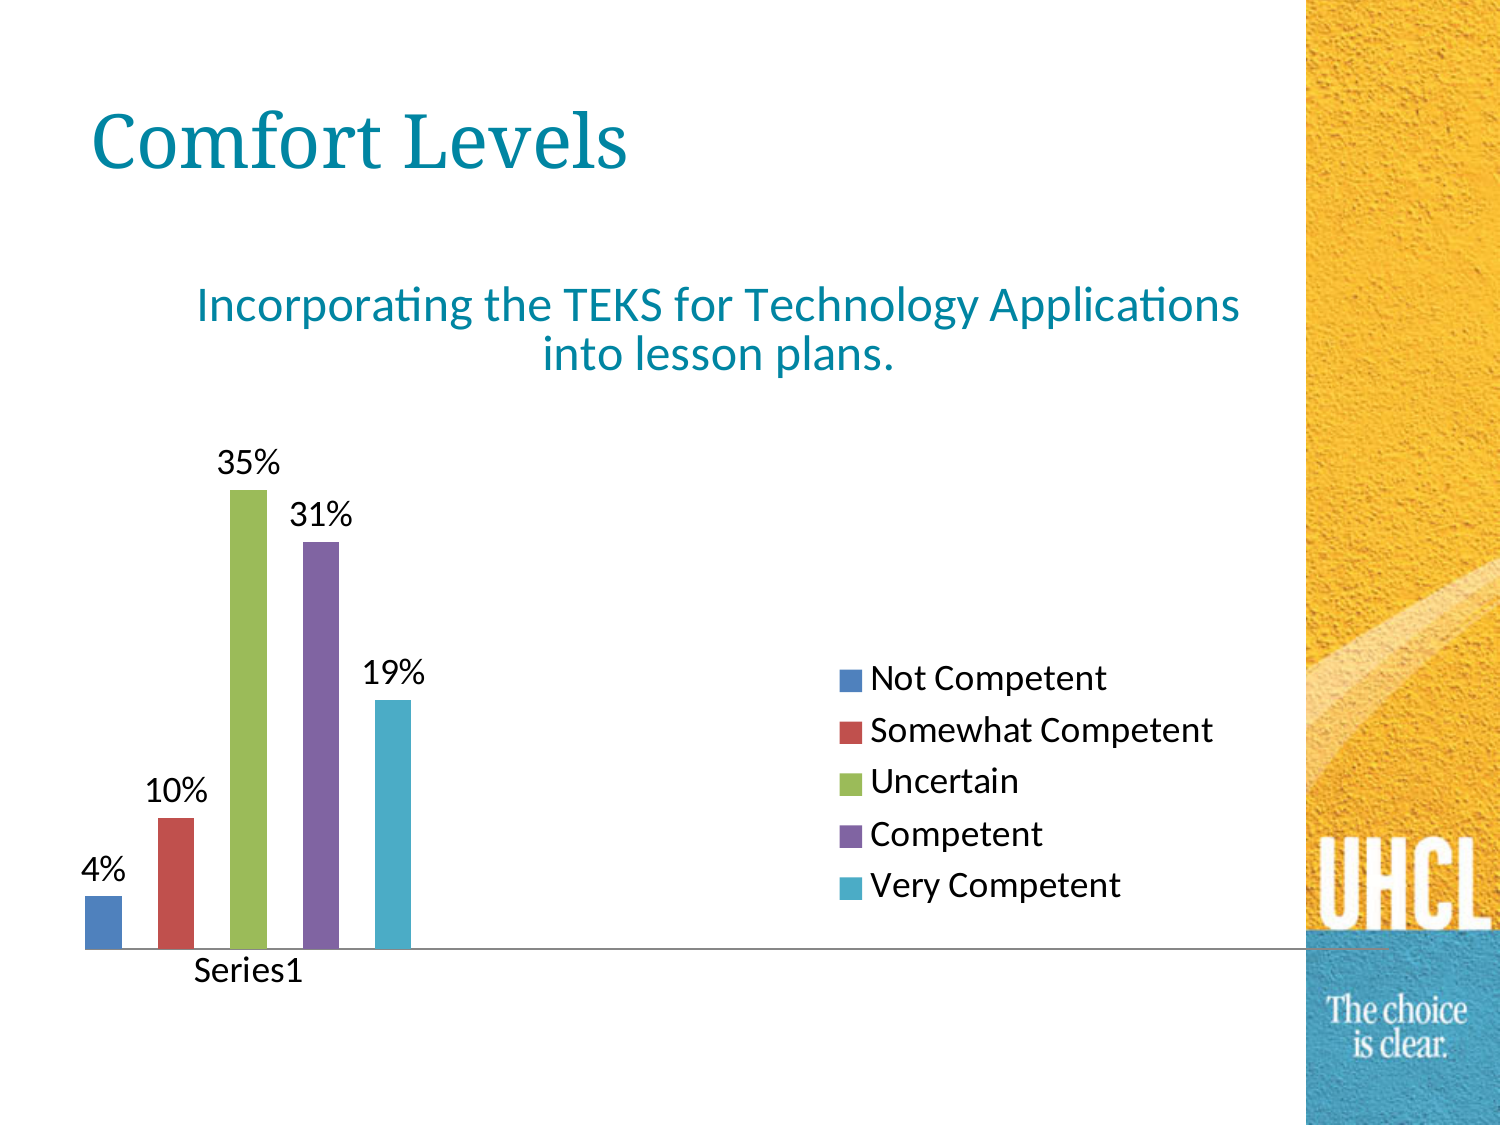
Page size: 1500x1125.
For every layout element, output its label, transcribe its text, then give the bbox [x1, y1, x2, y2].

chart [62, 249, 1413, 993]
picture [1306, 0, 1500, 1125]
title Comfort Levels [75, 45, 1307, 233]
